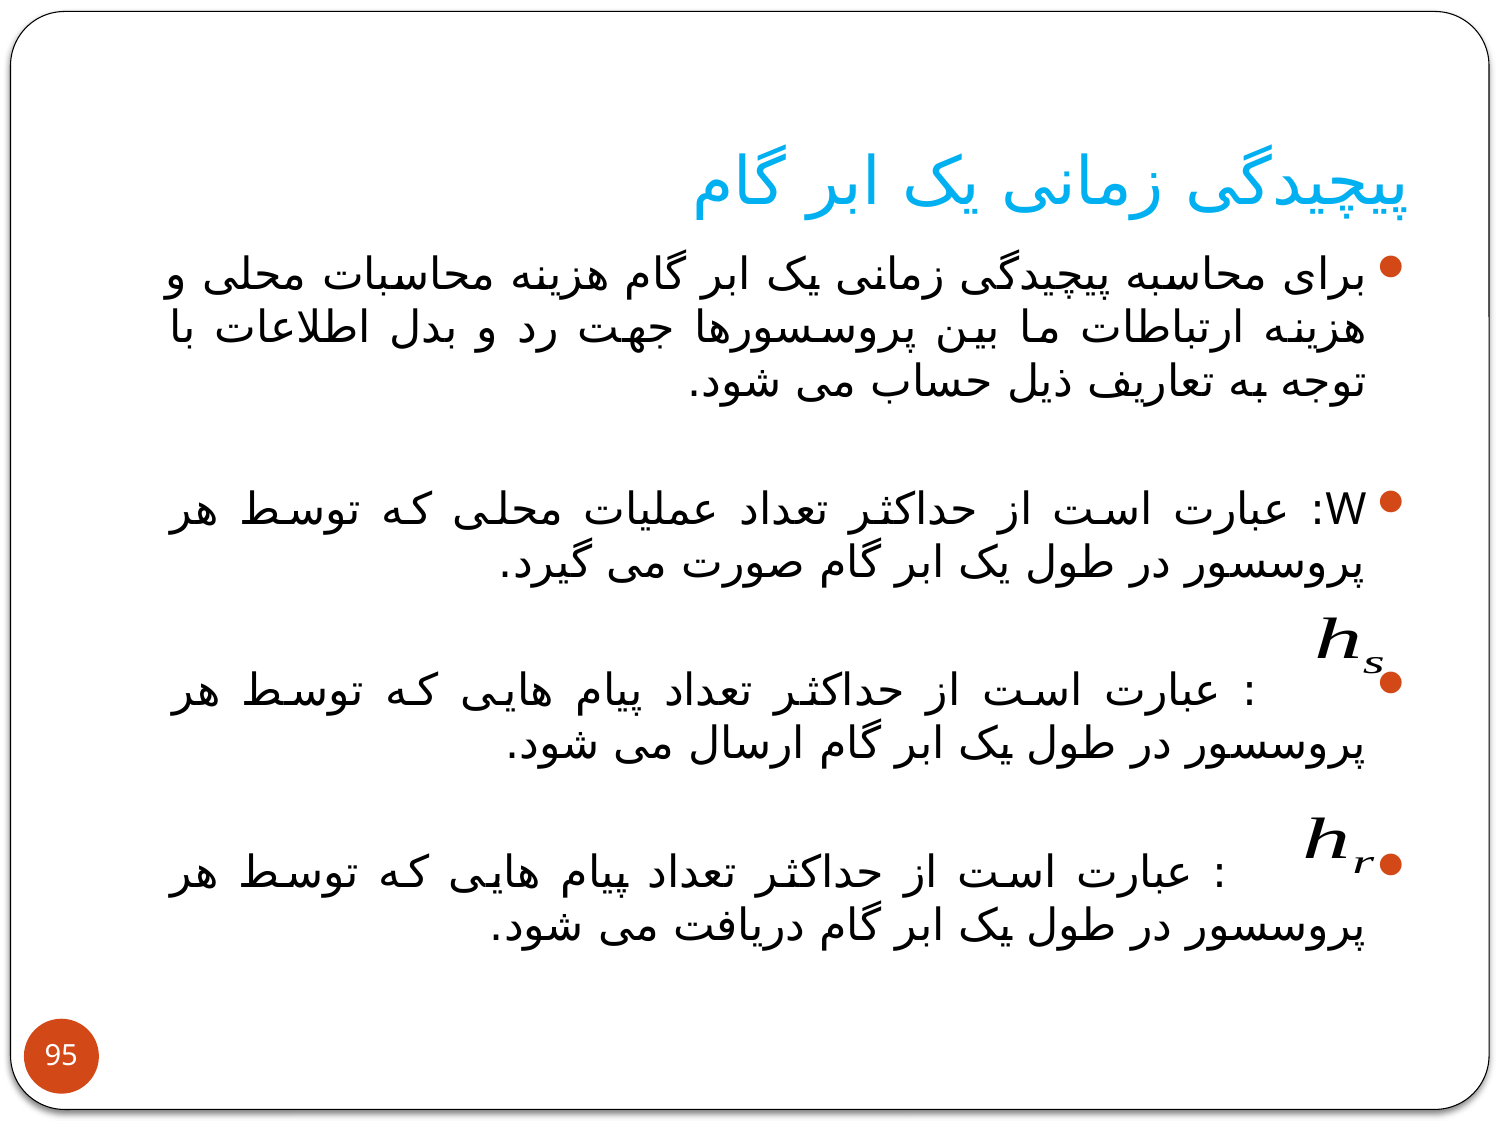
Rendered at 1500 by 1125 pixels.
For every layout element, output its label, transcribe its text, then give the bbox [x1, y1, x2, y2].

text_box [1287, 799, 1401, 888]
list برای محاسبه پیچیدگی زمانی یک ابر گام هزینه محاسبات محلی و هزینه ارتباطات ما بین پروسسورها جهت رد و بدل اطلاعات با توجه به تعاریف ذیل حساب می شود. W: عبارت است از حداکثر تعداد عملیات محلی که توسط هر پروسسور در طول یک ابر گام صورت می گیرد. : عبارت است از حداکثر تعداد پیام هایی که توسط هر پروسسور در طول یک ابر گام ارسال می شود. : عبارت است از حداکثر تعداد پیام هایی که توسط هر پروسسور در طول یک ابر گام دریافت می شود. [150, 237, 1425, 1025]
title پیچیدگی زمانی یک ابر گام [150, 45, 1425, 233]
slide_number 95 [23, 1018, 99, 1094]
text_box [1299, 599, 1413, 688]
